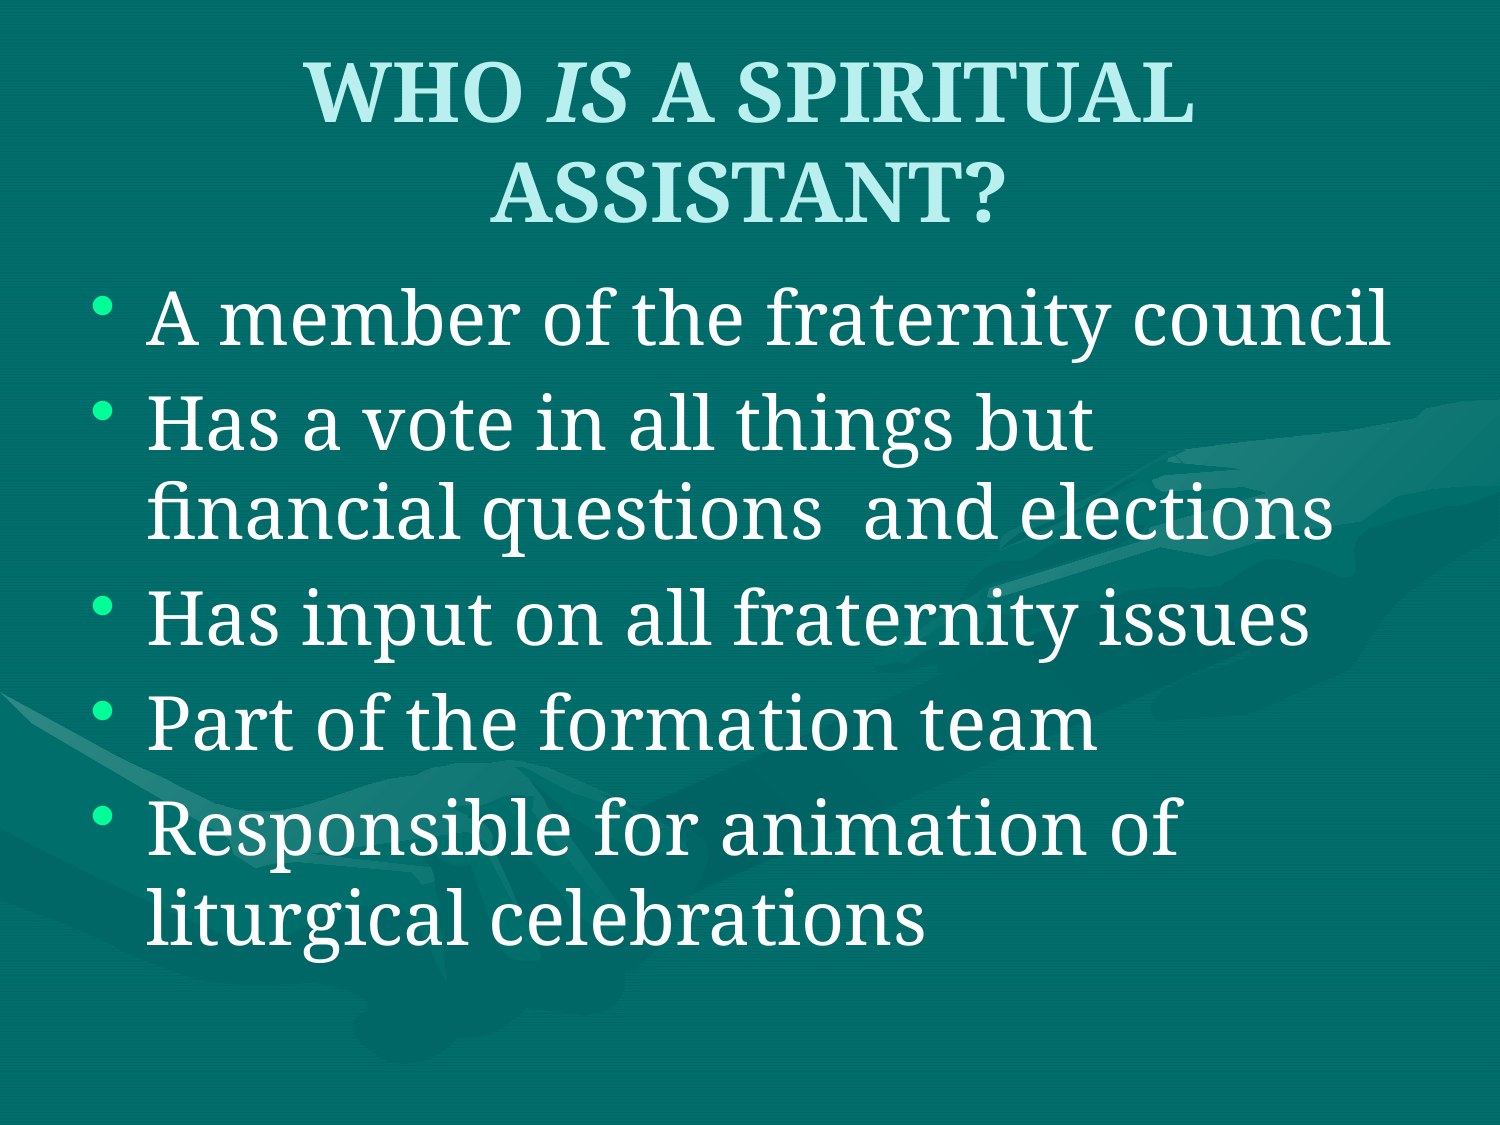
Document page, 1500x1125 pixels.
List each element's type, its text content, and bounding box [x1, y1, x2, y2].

title WHO IS A SPIRITUAL ASSISTANT? [75, 45, 1425, 233]
list A member of the fraternity council Has a vote in all things but financial questions and elections Has input on all fraternity issues Part of the formation team Responsible for animation of liturgical celebrations [75, 262, 1425, 1000]
